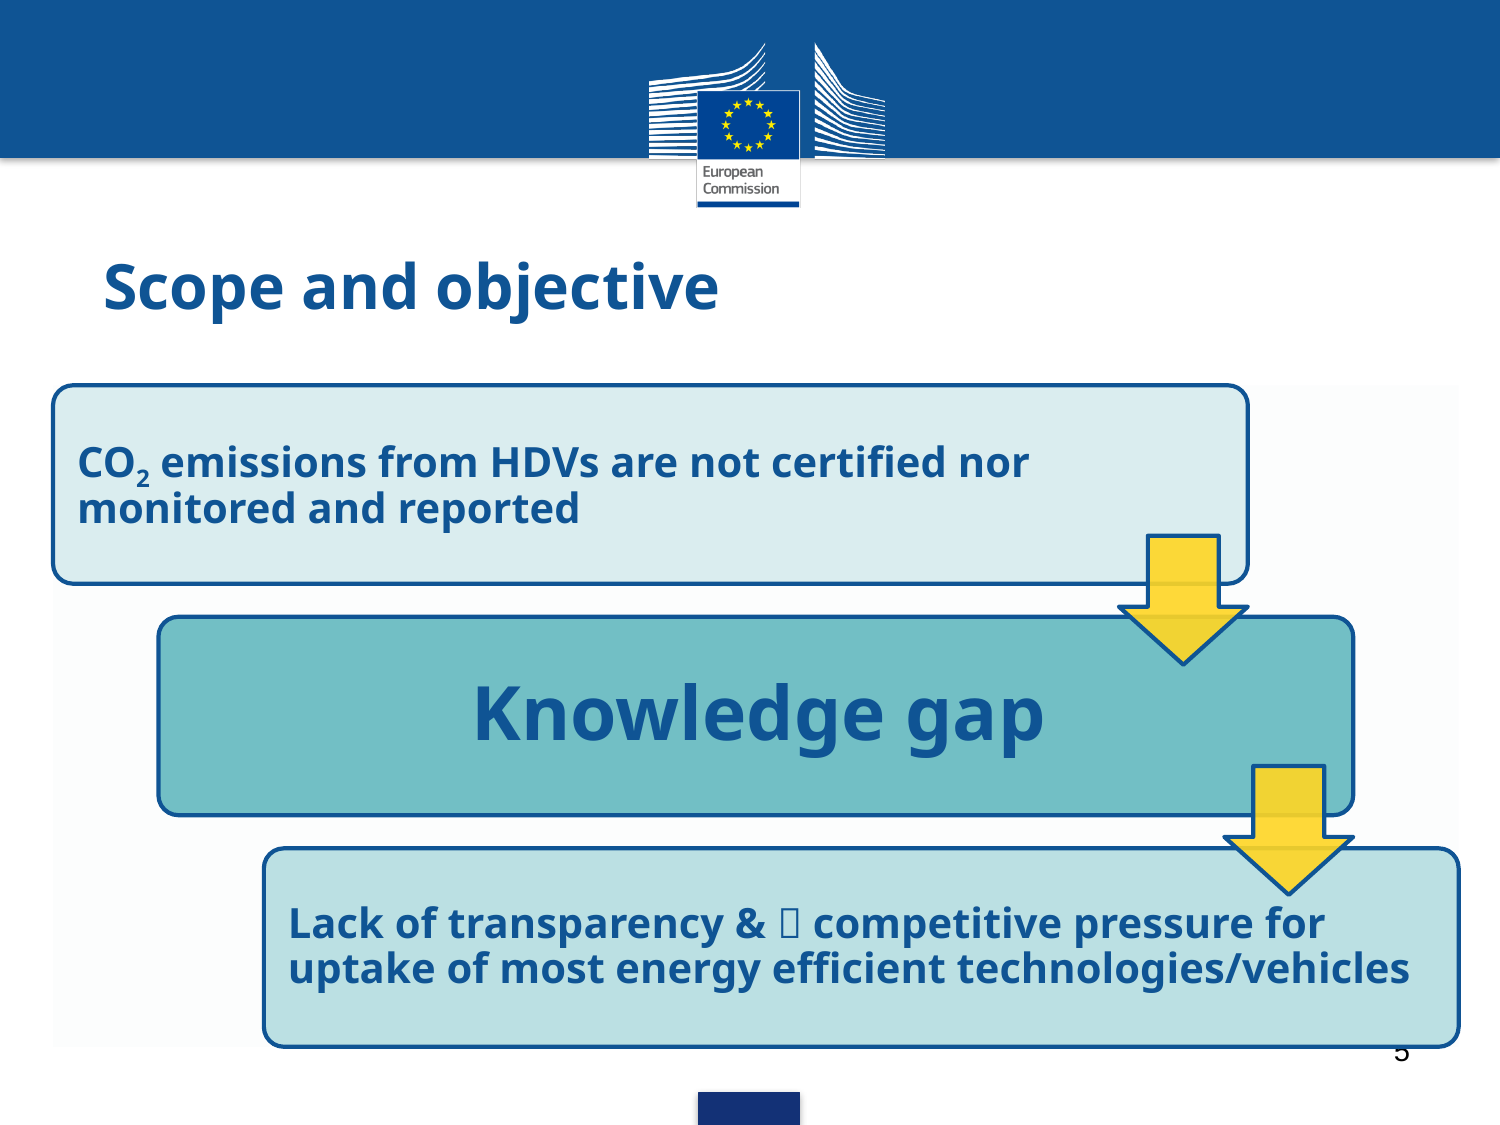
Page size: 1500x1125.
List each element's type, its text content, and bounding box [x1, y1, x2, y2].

title Scope and objective [29, 208, 1380, 362]
slide_number 5 [1074, 1055, 1425, 1103]
picture [649, 42, 885, 208]
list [52, 385, 1459, 1048]
